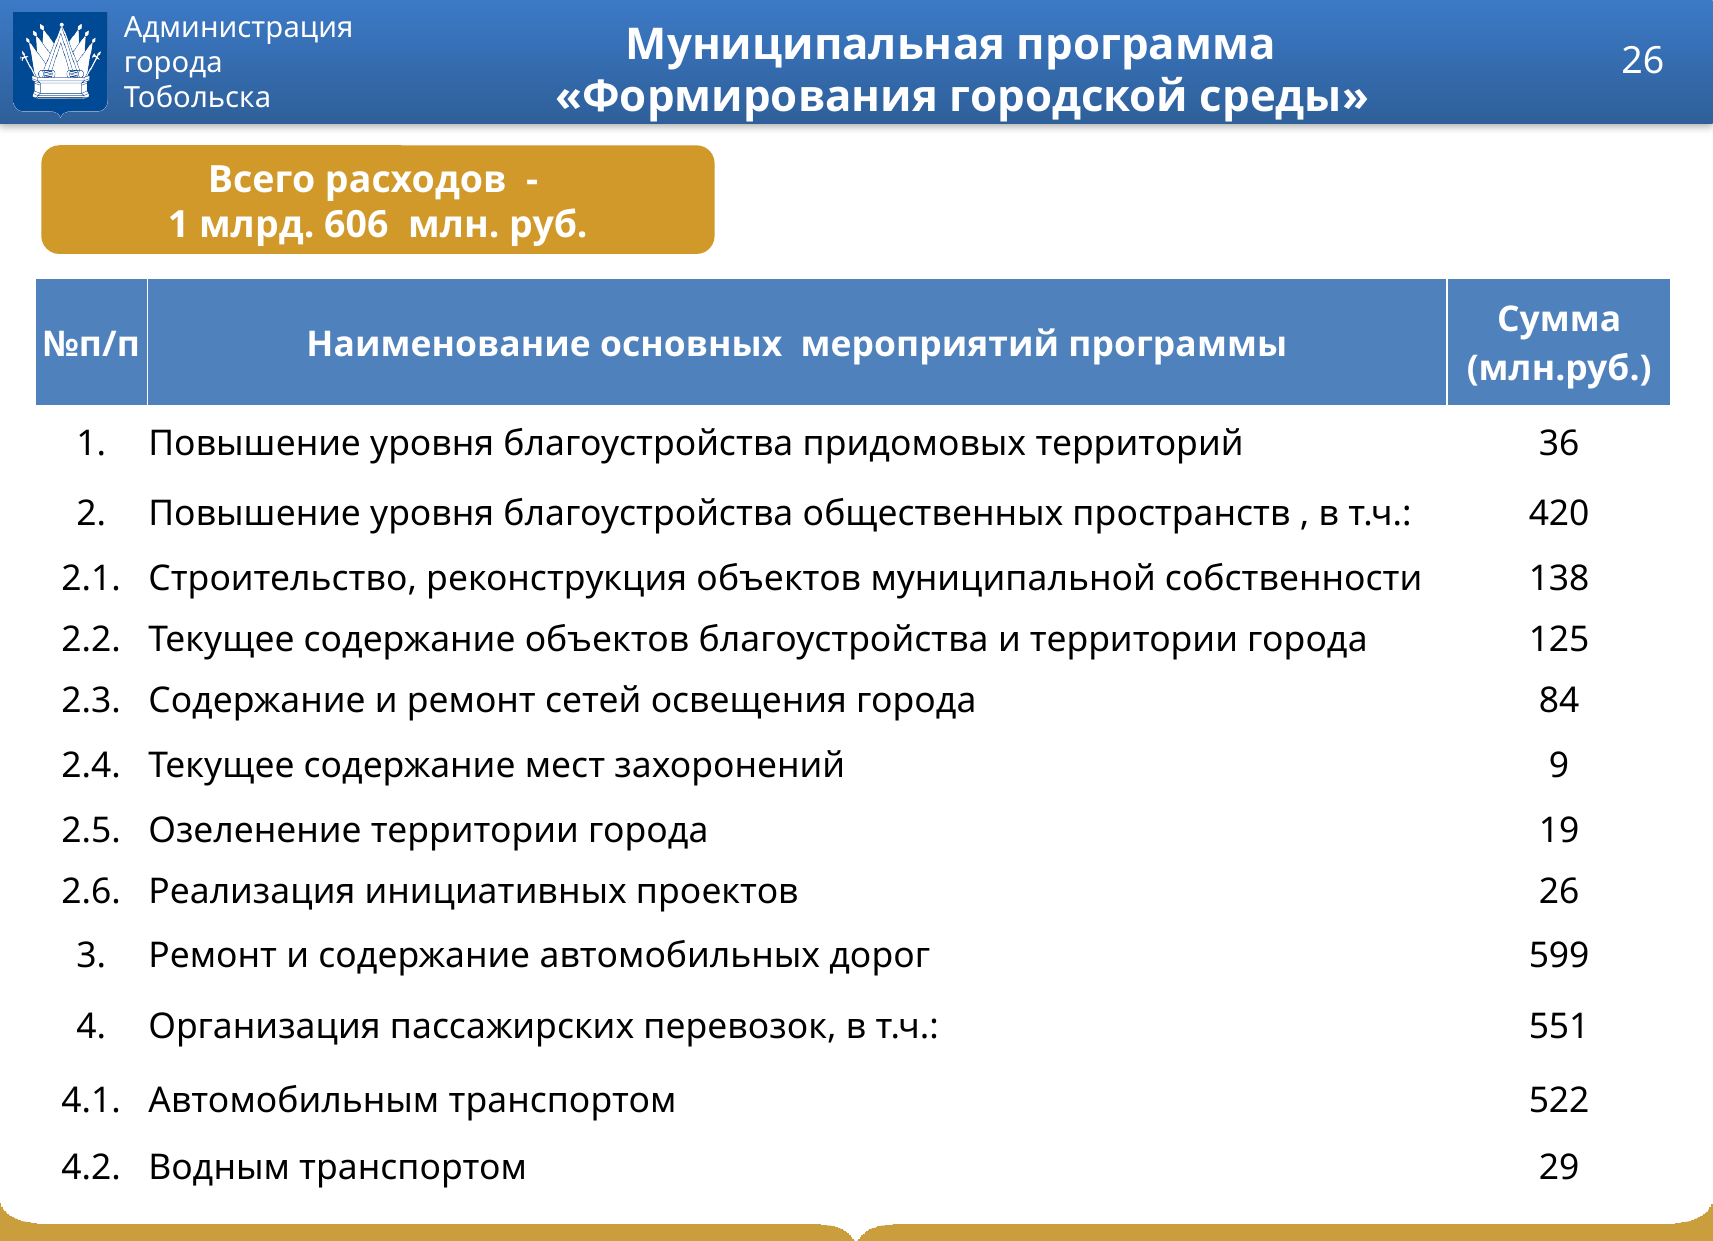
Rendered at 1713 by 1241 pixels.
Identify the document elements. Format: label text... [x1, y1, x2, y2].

table_cell 599 [1448, 920, 1670, 986]
table_cell 84 [1448, 668, 1670, 728]
table_cell 1. [36, 407, 147, 475]
table_cell Автомобильным транспортом [148, 1064, 1446, 1132]
slide_number 26 [1281, 28, 1682, 95]
picture [13, 12, 108, 118]
table_cell Повышение уровня благоустройства общественных пространств , в т.ч.: [148, 477, 1446, 545]
picture [0, 1203, 1713, 1241]
title Муниципальная программа «Формирования городской среды» [312, 0, 1601, 136]
table_cell 2.4. [36, 729, 147, 797]
table_cell Организация пассажирских перевозок, в т.ч.: [148, 988, 1446, 1062]
table_cell 2.2. [36, 608, 147, 667]
table_cell 3. [36, 920, 147, 986]
table_cell Текущее содержание мест захоронений [148, 729, 1446, 797]
table_header Сумма (млн.руб.) [1448, 279, 1670, 405]
table_cell Строительство, реконструкция объектов муниципальной собственности [148, 547, 1446, 606]
table_cell 9 [1448, 729, 1670, 797]
table_cell 4.1. [36, 1064, 147, 1132]
table_cell 551 [1448, 988, 1670, 1062]
table_cell 19 [1448, 798, 1670, 858]
table_cell Содержание и ремонт сетей освещения города [148, 668, 1446, 728]
table_cell 420 [1448, 477, 1670, 545]
table_cell Повышение уровня благоустройства придомовых территорий [148, 407, 1446, 475]
table_cell 2.5. [36, 798, 147, 858]
table_cell Реализация инициативных проектов [148, 859, 1446, 919]
table_cell 4. [36, 988, 147, 1062]
table_cell 36 [1448, 407, 1670, 475]
table_cell 522 [1448, 1064, 1670, 1132]
table_cell 26 [1448, 859, 1670, 919]
table_cell 2.6. [36, 859, 147, 919]
text_box Всего расходов - 1 млрд. 606 млн. руб. [39, 143, 717, 257]
table_header №п/п [36, 279, 147, 405]
table_cell Ремонт и содержание автомобильных дорог [148, 920, 1446, 986]
table_cell Водным транспортом [148, 1134, 1446, 1198]
table_cell 138 [1448, 547, 1670, 606]
table_header Наименование основных мероприятий программы [148, 279, 1446, 405]
table_cell Озеленение территории города [148, 798, 1446, 858]
table_cell 4.2. [36, 1134, 147, 1198]
table_cell 29 [1448, 1134, 1670, 1198]
table_cell 2. [36, 477, 147, 545]
table_cell 2.3. [36, 668, 147, 728]
table_cell 125 [1448, 608, 1670, 667]
table_cell 2.1. [36, 547, 147, 606]
table_cell Текущее содержание объектов благоустройства и территории города [148, 608, 1446, 667]
